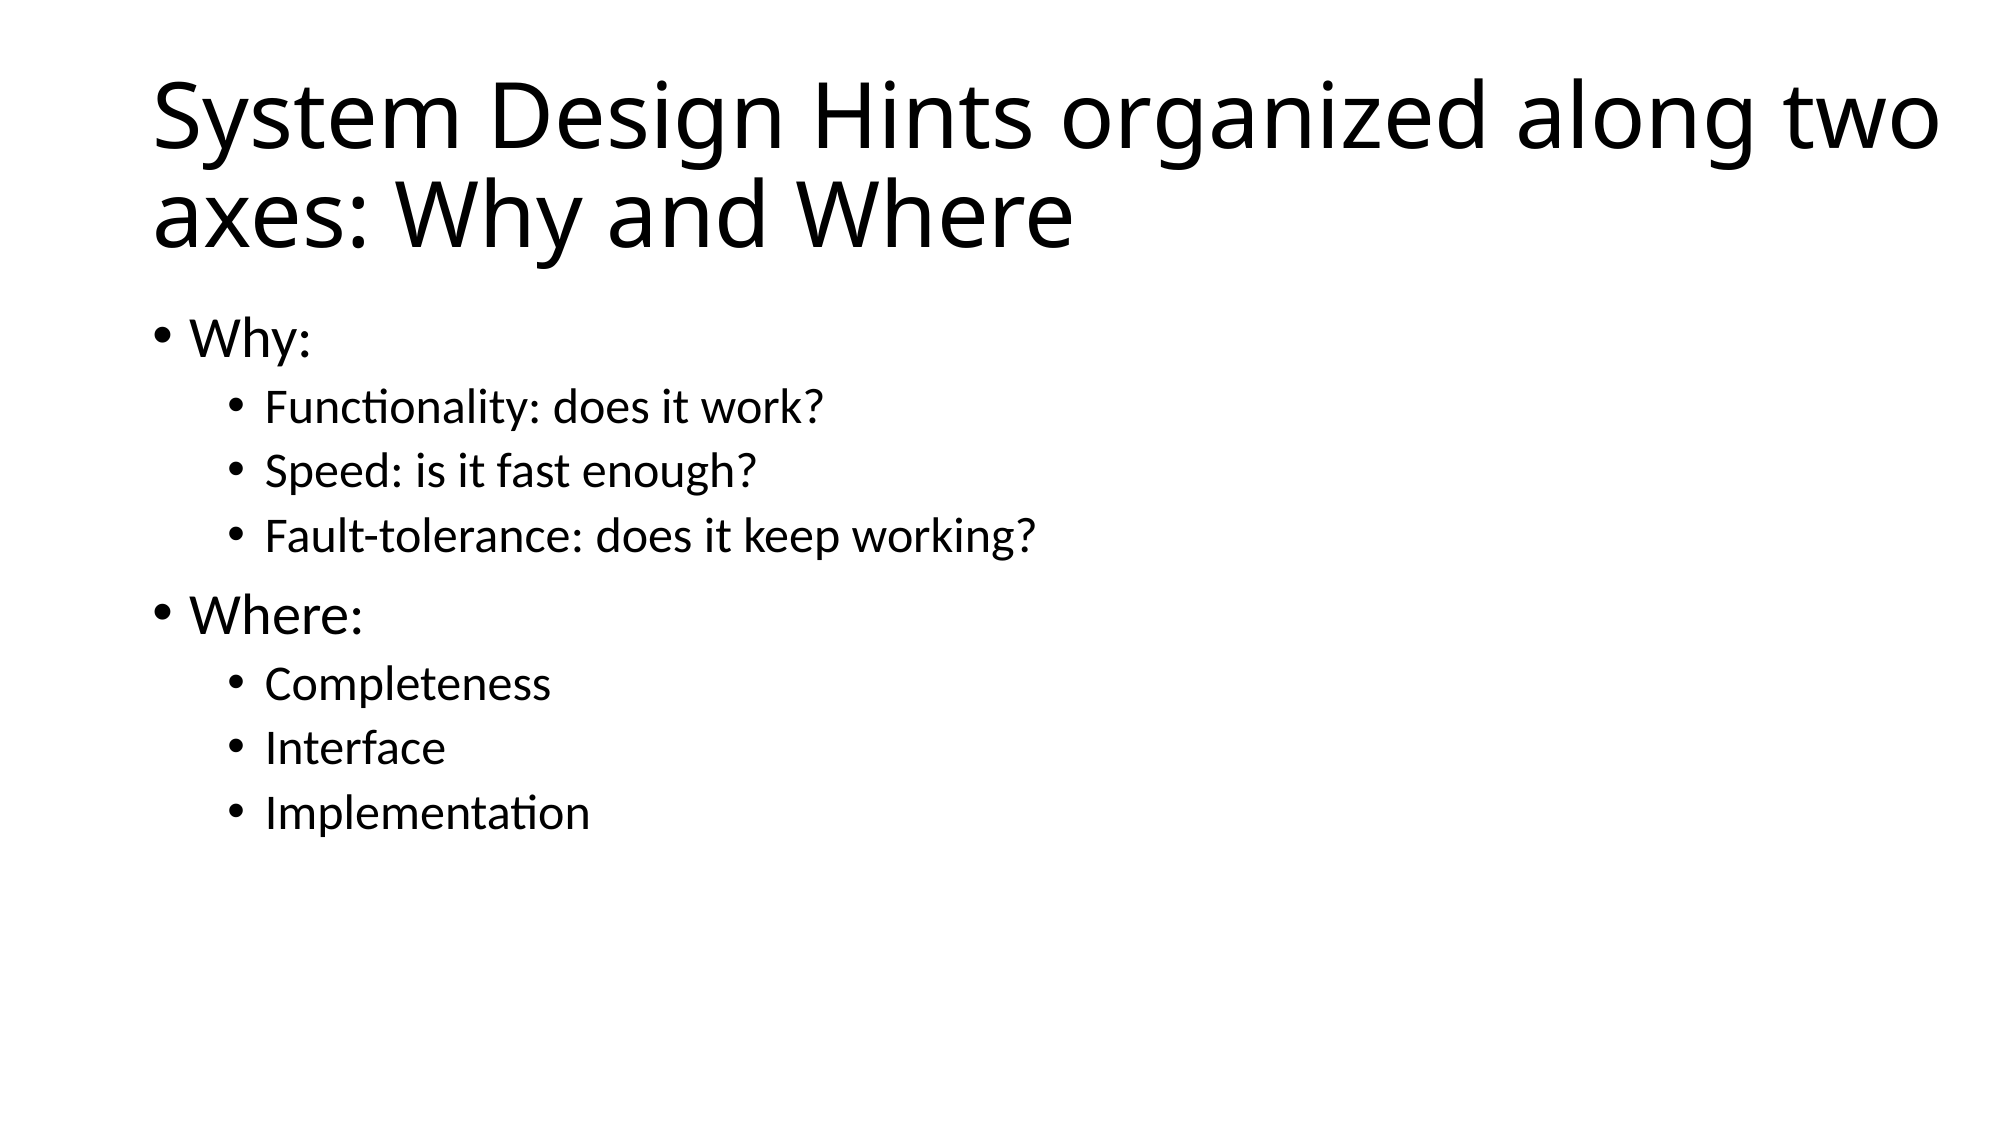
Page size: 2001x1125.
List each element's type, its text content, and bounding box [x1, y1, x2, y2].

title System Design Hints organized along two axes: Why and Where [137, 59, 1964, 278]
list Why: Functionality: does it work? Speed: is it fast enough? Fault-tolerance: does it keep working? Where: Completeness Interface Implementation [137, 299, 1863, 1014]
